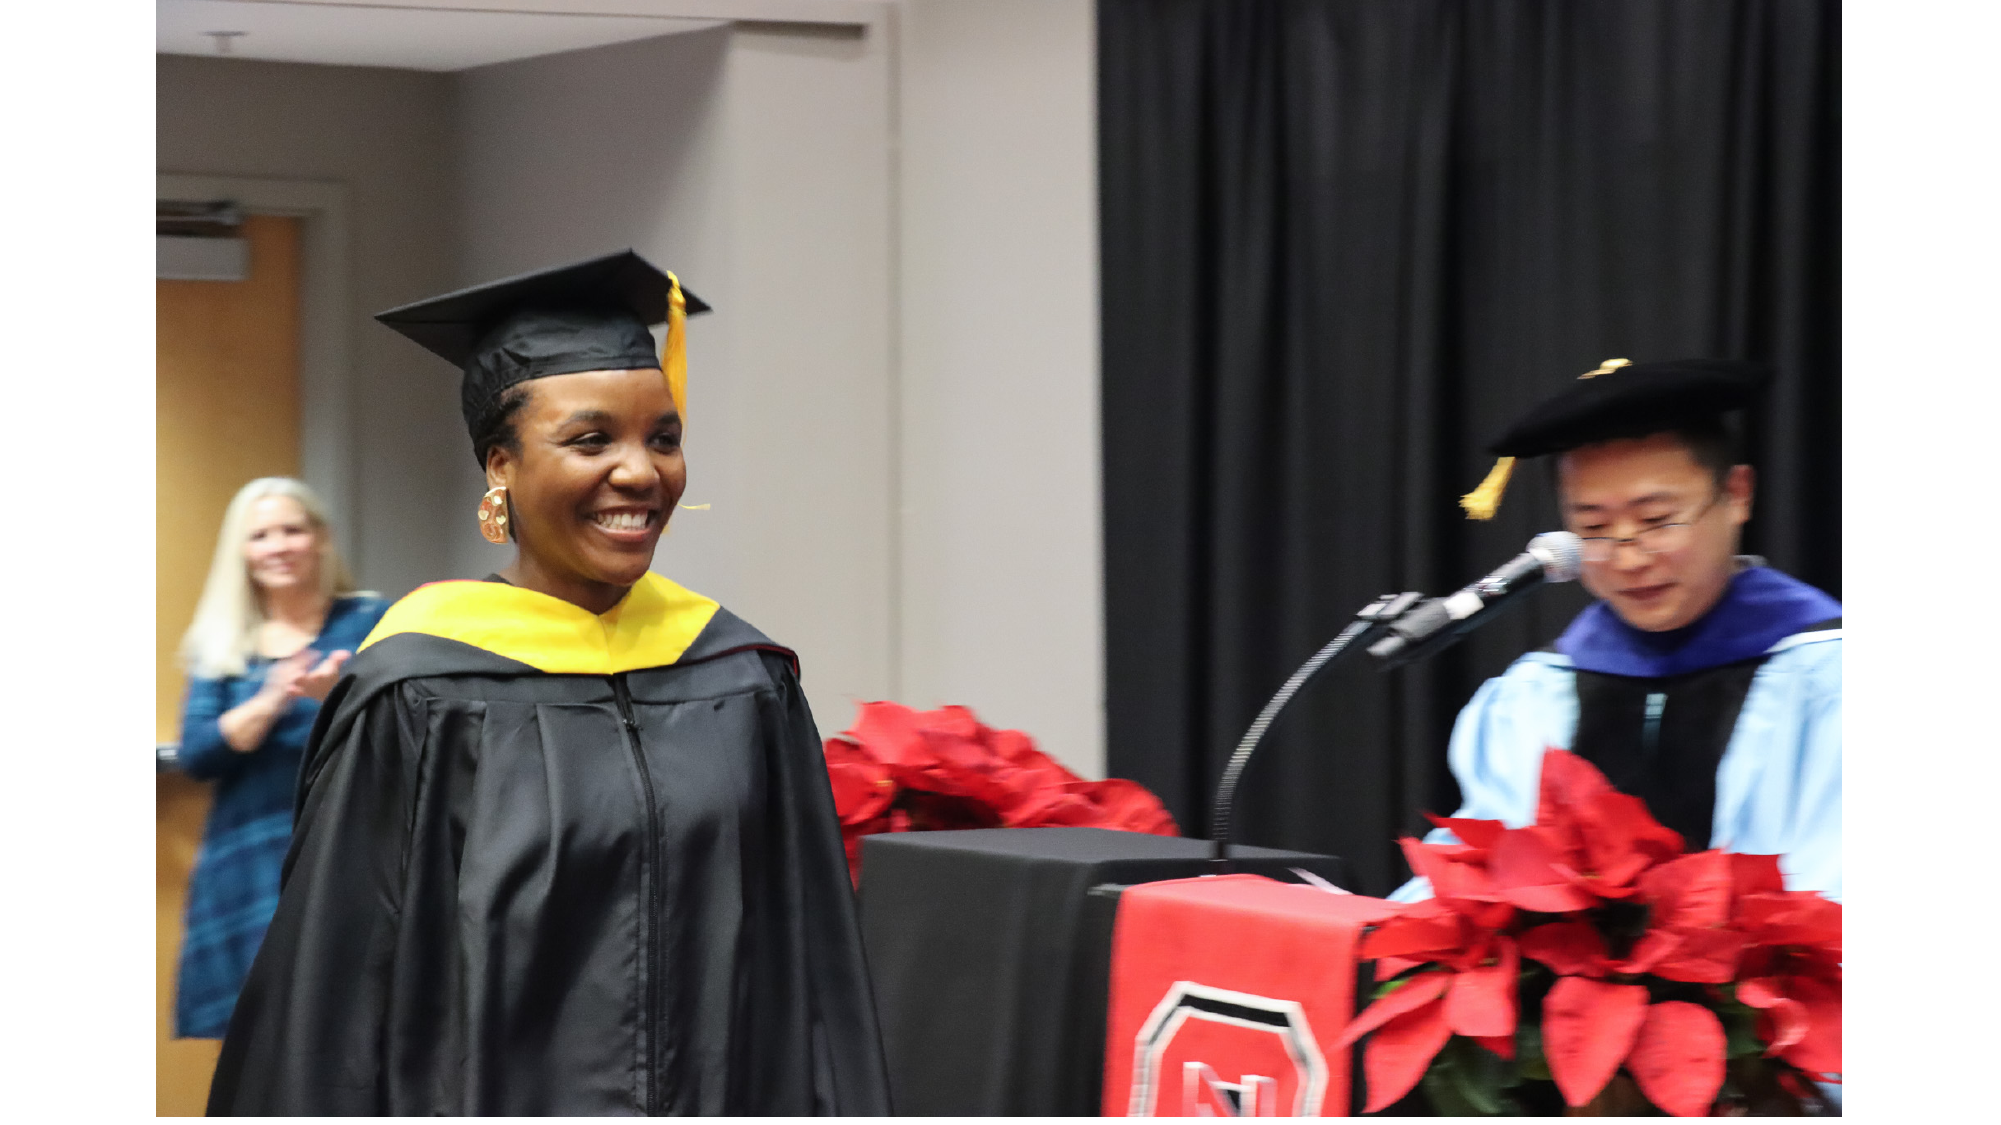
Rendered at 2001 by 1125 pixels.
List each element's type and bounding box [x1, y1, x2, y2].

picture [155, 0, 1842, 1117]
